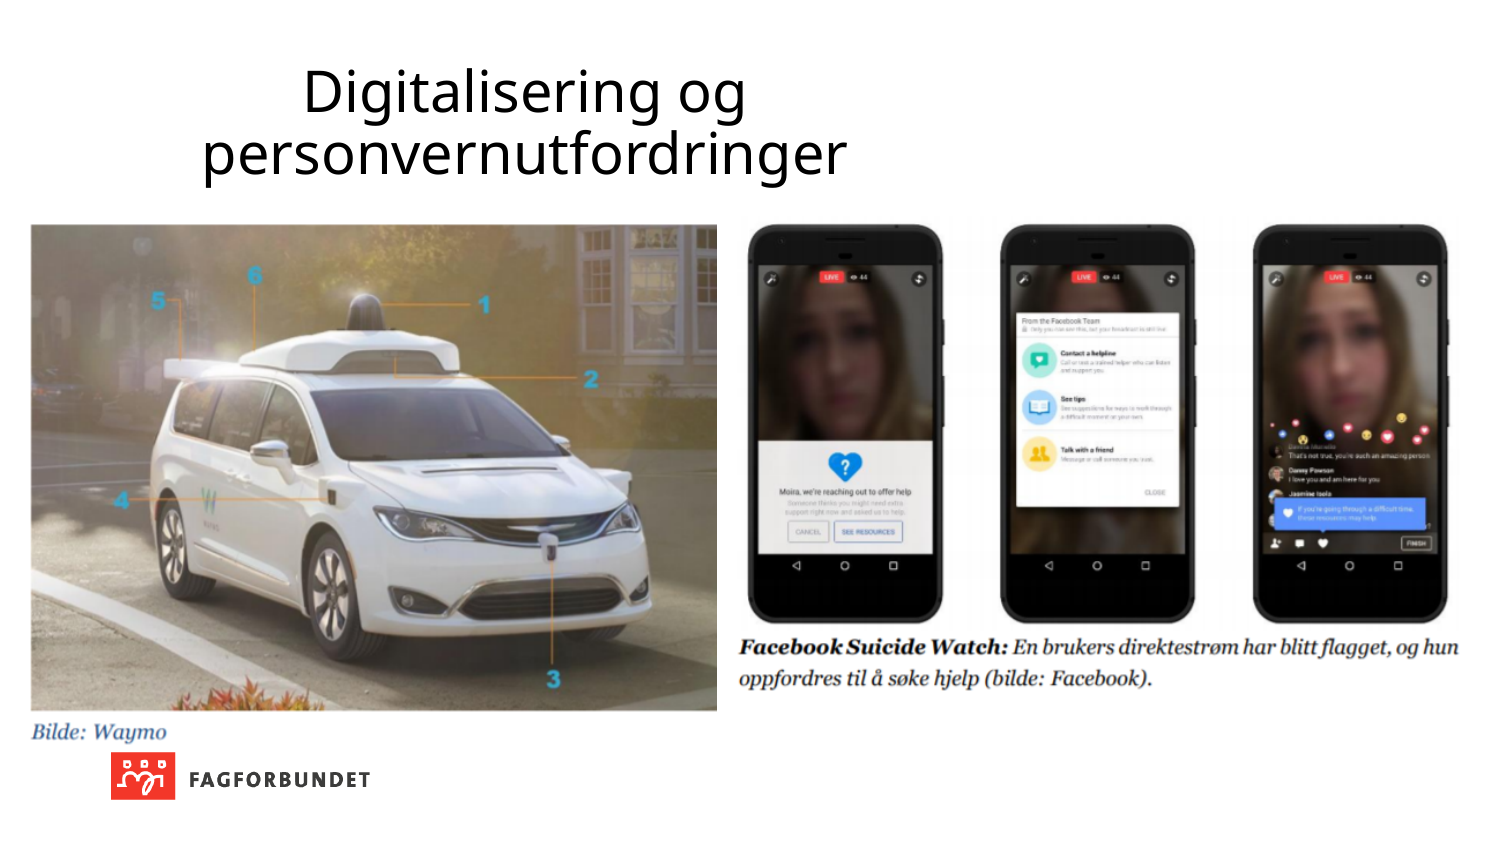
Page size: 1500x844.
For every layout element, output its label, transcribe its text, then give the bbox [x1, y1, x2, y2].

title Digitalisering og personvernutfordringer [105, 54, 946, 196]
picture [111, 752, 370, 800]
picture [12, 214, 1491, 748]
